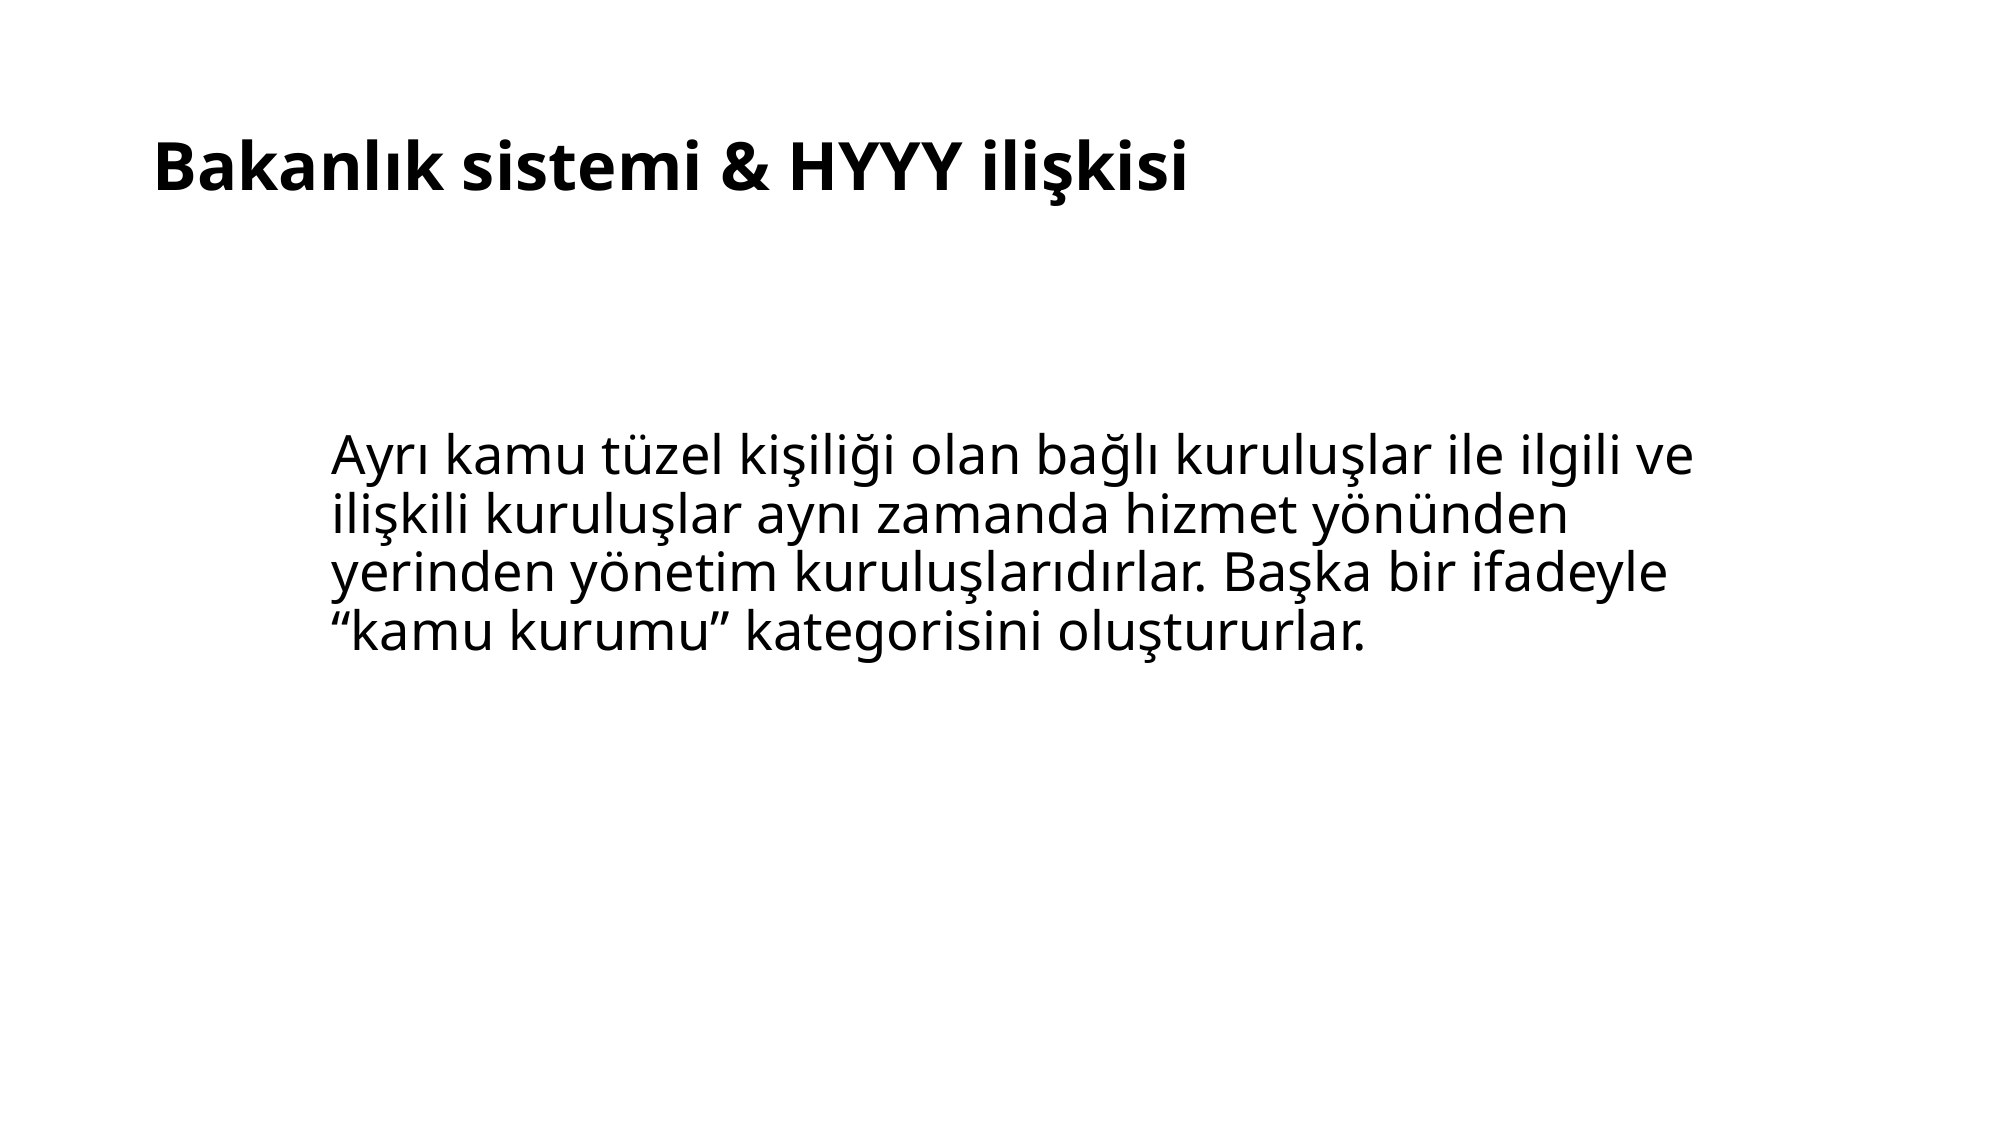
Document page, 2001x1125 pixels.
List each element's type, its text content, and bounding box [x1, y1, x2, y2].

title Bakanlık sistemi & HYYY ilişkisi [137, 59, 1863, 278]
list Ayrı kamu tüzel kişiliği olan bağlı kuruluşlar ile ilgili ve ilişkili kuruluşlar aynı zamanda hizmet yönünden yerinden yönetim kuruluşlarıdırlar. Başka bir ifadeyle “kamu kurumu” kategorisini oluştururlar. [316, 255, 1747, 1094]
